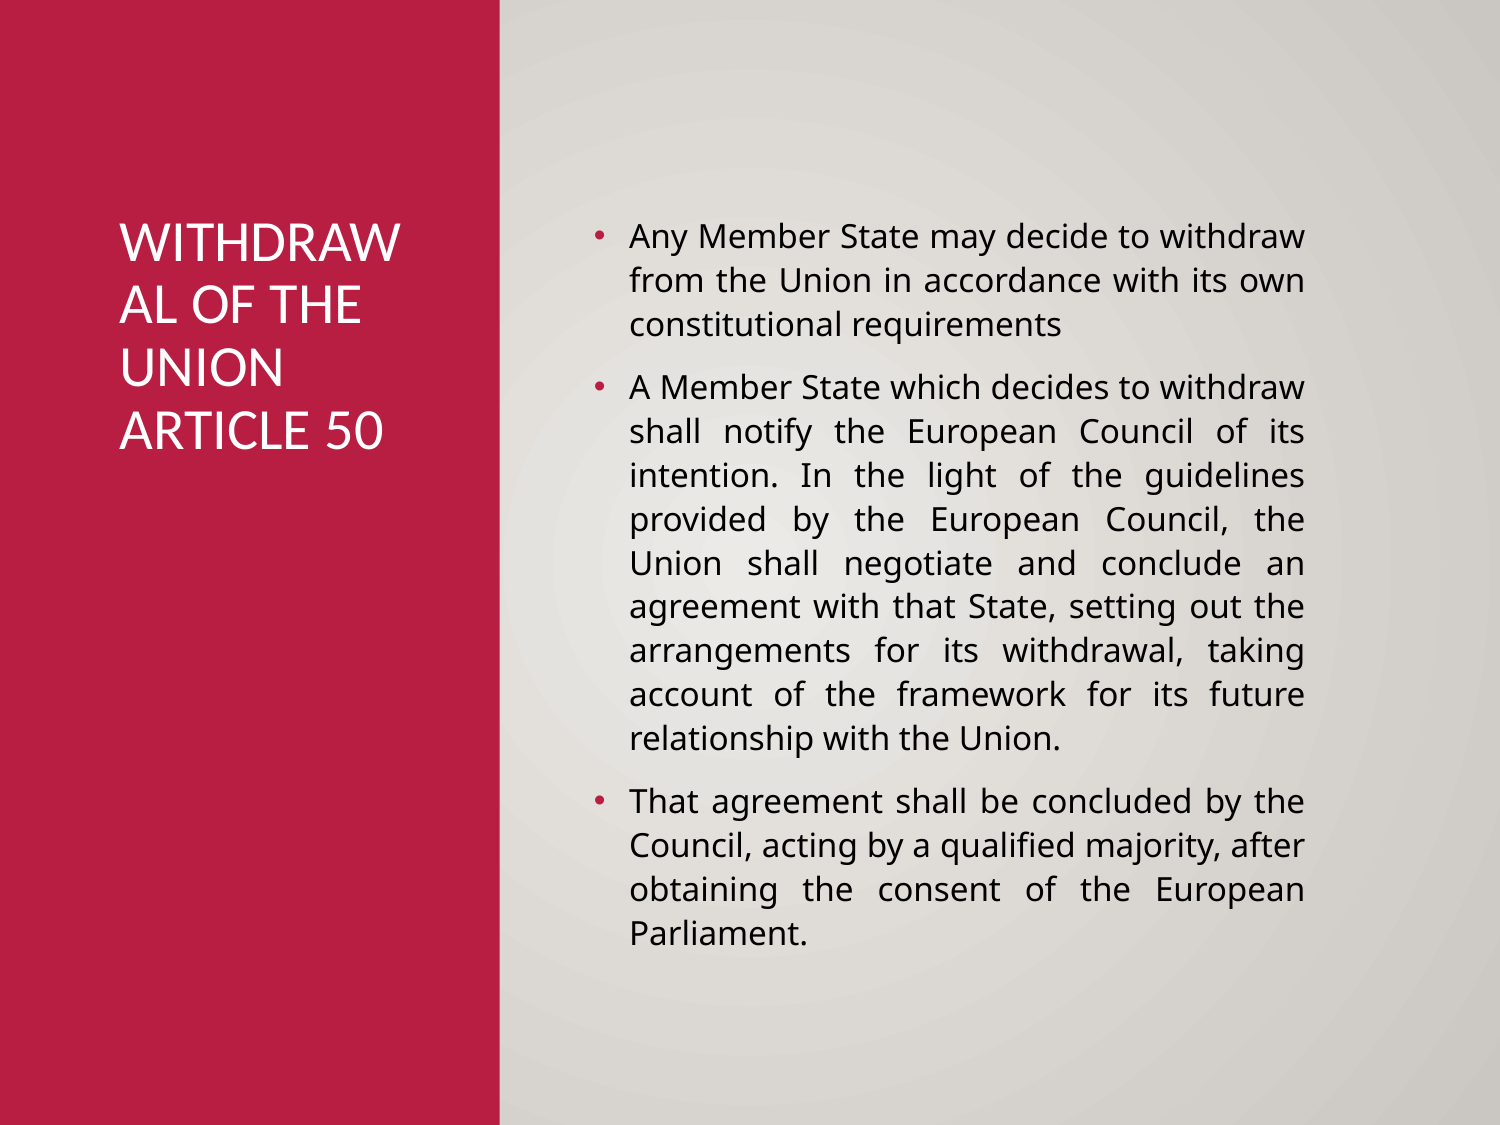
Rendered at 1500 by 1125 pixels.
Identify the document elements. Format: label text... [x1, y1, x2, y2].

text_box [0, 0, 501, 1125]
text_box [501, 0, 1500, 1125]
list Any Member State may decide to withdraw from the Union in accordance with its own constitutional requirements A Member State which decides to withdraw shall notify the European Council of its intention. In the light of the guidelines provided by the European Council, the Union shall negotiate and conclude an agreement with that State, setting out the arrangements for its withdrawal, taking account of the framework for its future relationship with the Union. That agreement shall be concluded by the Council, acting by a qualified majority, after obtaining the consent of the European Parliament. [578, 203, 1322, 1010]
title Withdrawal of the union article 50 [104, 203, 441, 956]
